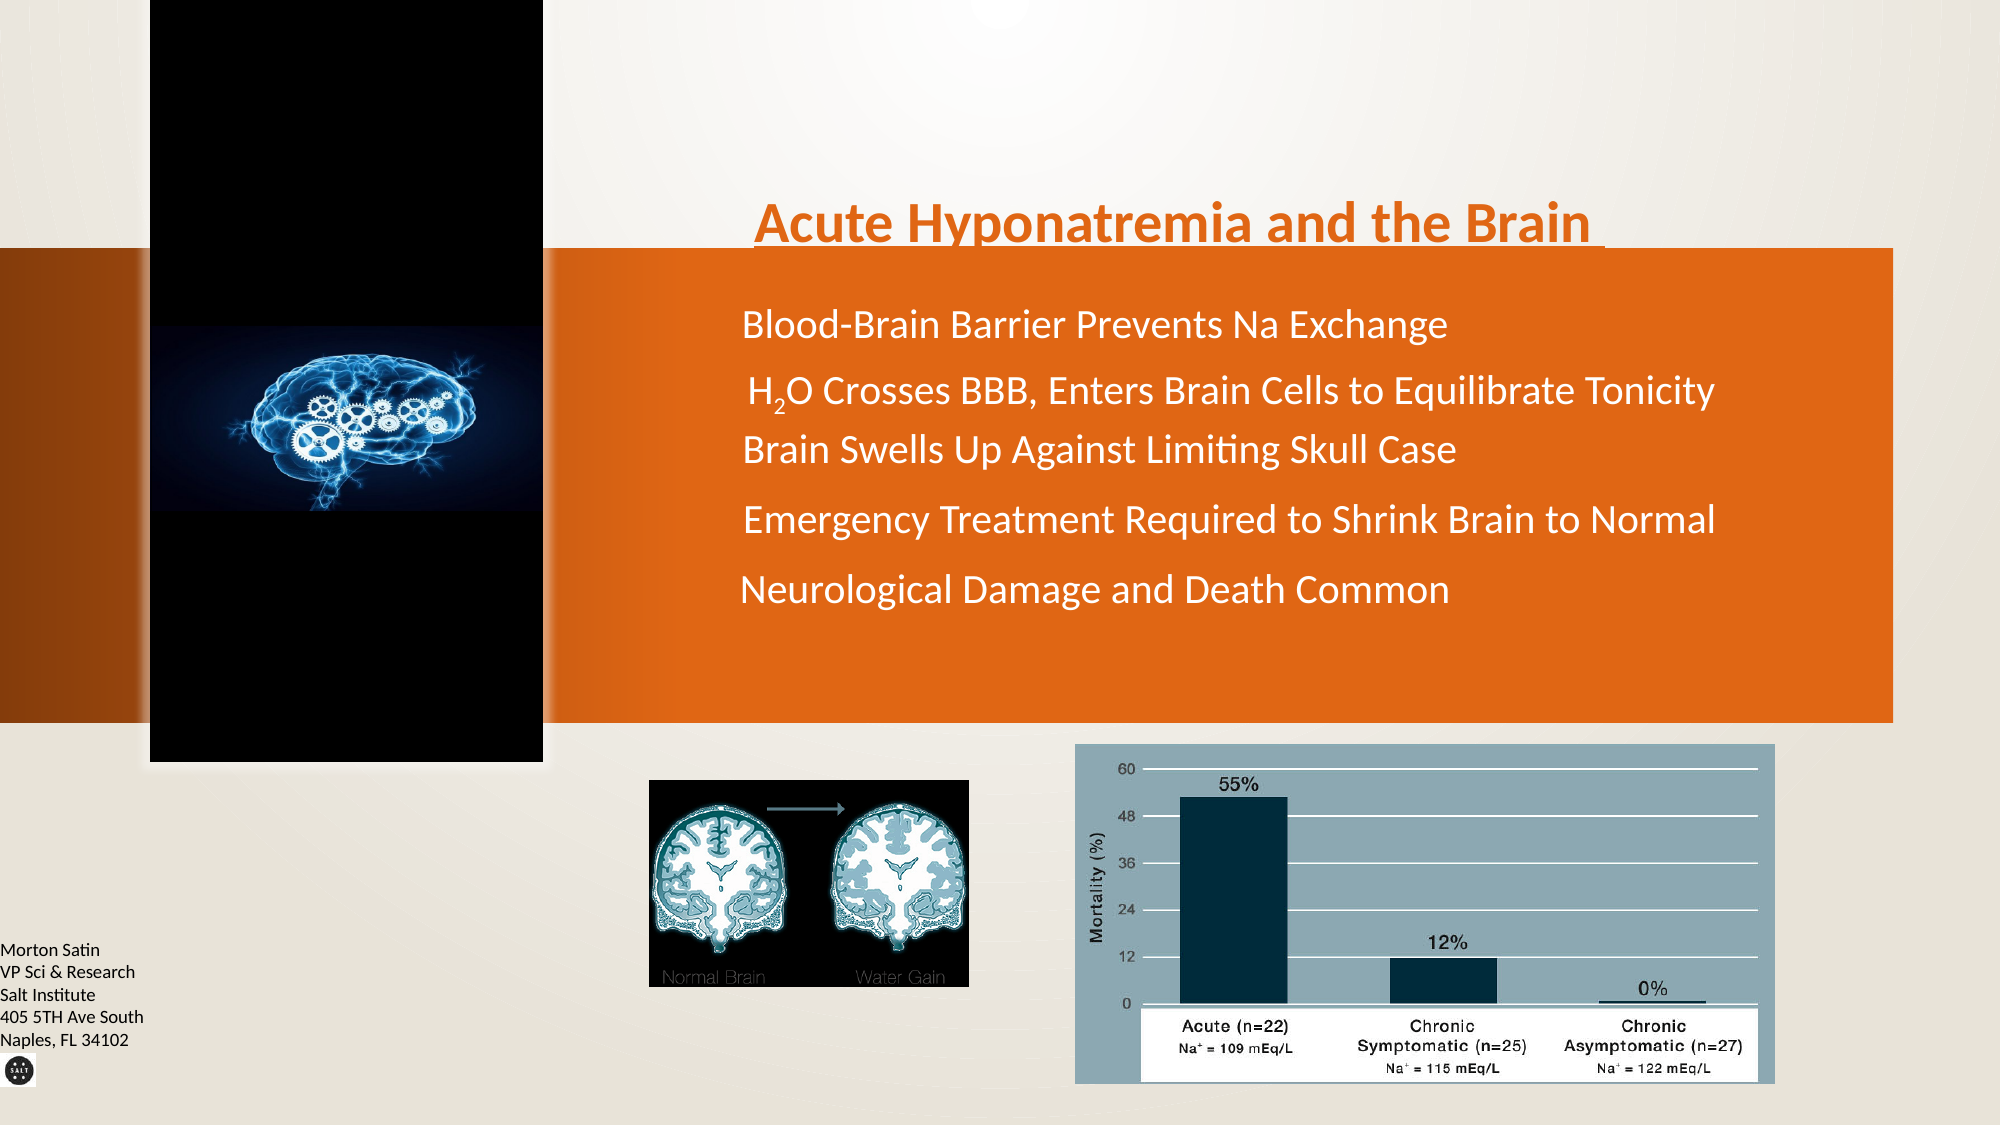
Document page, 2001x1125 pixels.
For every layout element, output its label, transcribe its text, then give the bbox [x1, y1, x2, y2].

text_box Blood-Brain Barrier Prevents Na Exchange [727, 289, 1464, 355]
text_box Neurological Damage and Death Common [725, 554, 1466, 620]
text_box Emergency Treatment Required to Shrink Brain to Normal [728, 484, 1732, 549]
picture [1075, 744, 1775, 1084]
title Acute Hyponatremia and the Brain [739, 184, 1902, 281]
text_box Brain Swells Up Against Limiting Skull Case [727, 414, 1473, 479]
picture [149, 0, 543, 762]
picture [649, 780, 969, 987]
text_box H2O Crosses BBB, Enters Brain Cells to Equilibrate Tonicity [732, 355, 1731, 428]
picture [0, 1053, 36, 1087]
